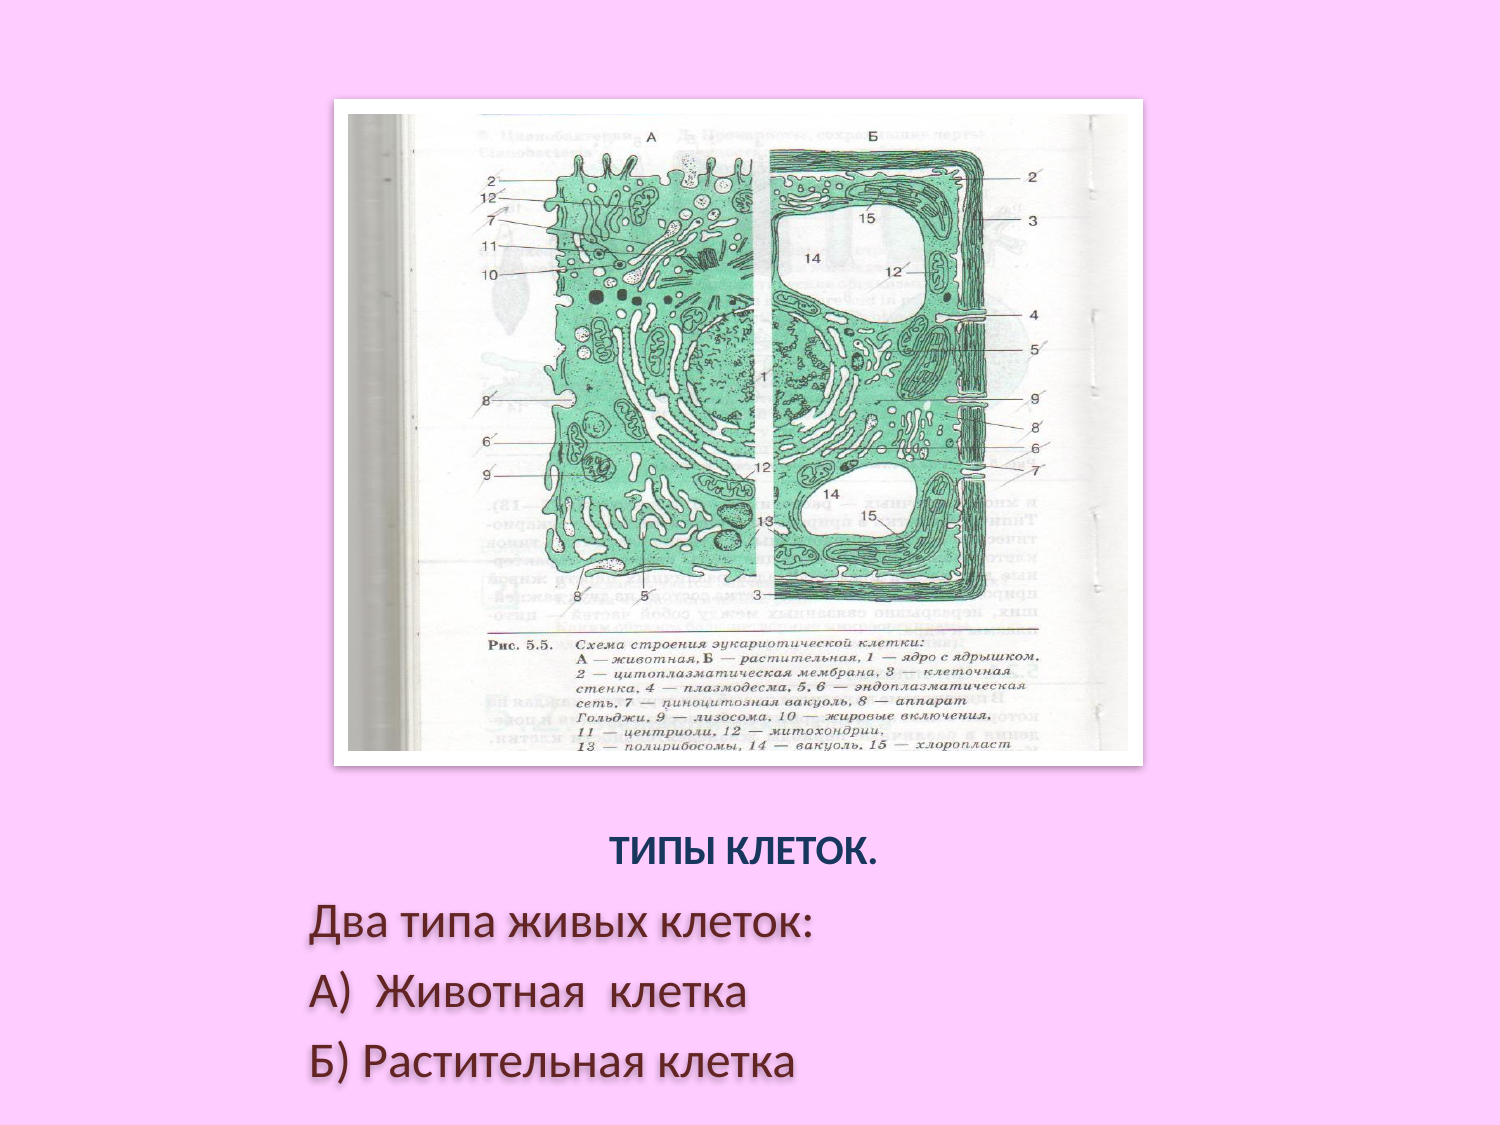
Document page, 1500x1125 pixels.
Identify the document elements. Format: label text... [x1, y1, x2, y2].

picture [345, 107, 1247, 784]
list Два типа живых клеток: А) Животная клетка Б) Растительная клетка [294, 880, 1194, 1083]
title ТИПЫ КЛЕТОК. [294, 787, 1194, 880]
